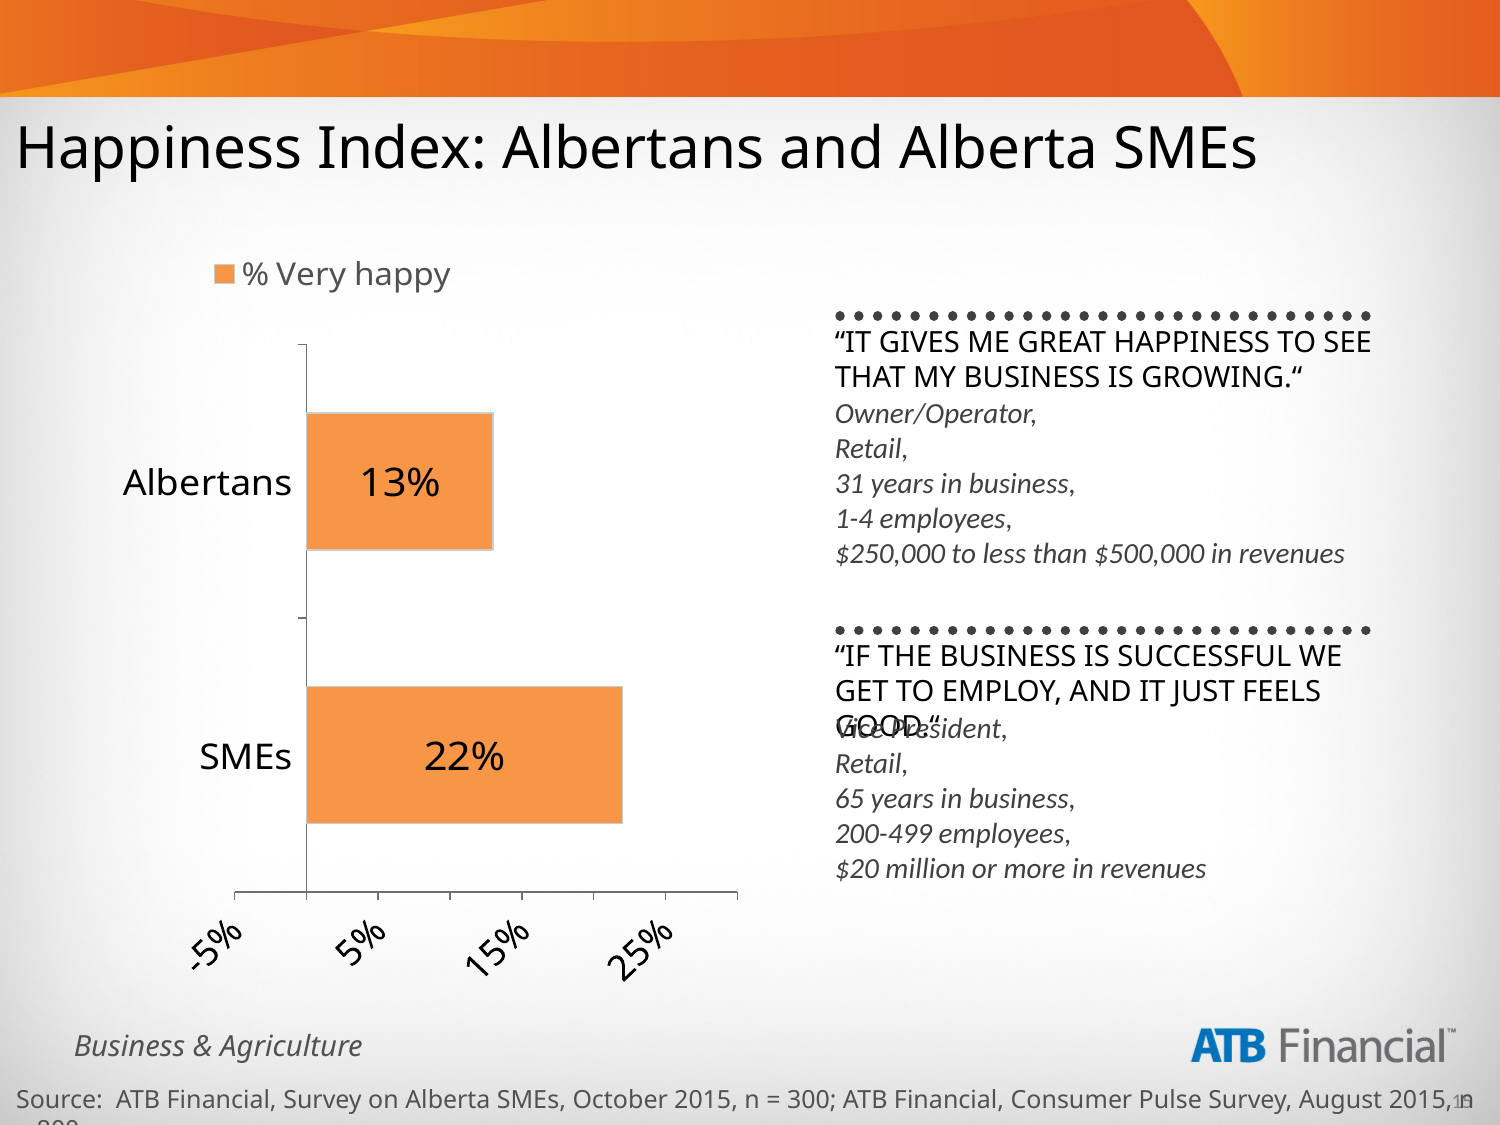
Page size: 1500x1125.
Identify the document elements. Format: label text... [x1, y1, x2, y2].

title Happiness Index: Albertans and Alberta SMEs [0, 102, 1383, 221]
text_box “IF THE BUSINESS IS SUCCESSFUL WE GET TO EMPLOY, AND IT JUST FEELS GOOD.“ [892, 630, 1413, 701]
picture [0, 0, 1500, 1125]
chart [46, 236, 884, 991]
text_box Vice President, Retail, 65 years in business, 200-499 employees, $20 million or more in revenues [892, 701, 1413, 892]
text_box Owner/Operator, Retail, 31 years in business, 1-4 employees, $250,000 to less than $500,000 in revenues [892, 387, 1413, 577]
text_box “IT GIVES ME GREAT HAPPINESS TO SEE THAT MY BUSINESS IS GROWING.“ [892, 315, 1413, 387]
text_box Source: ATB Financial, Survey on Alberta SMEs, October 2015, n = 300; ATB Financial, Consumer Pulse Survey, August 2015, n = 800. [1, 1075, 1500, 1125]
